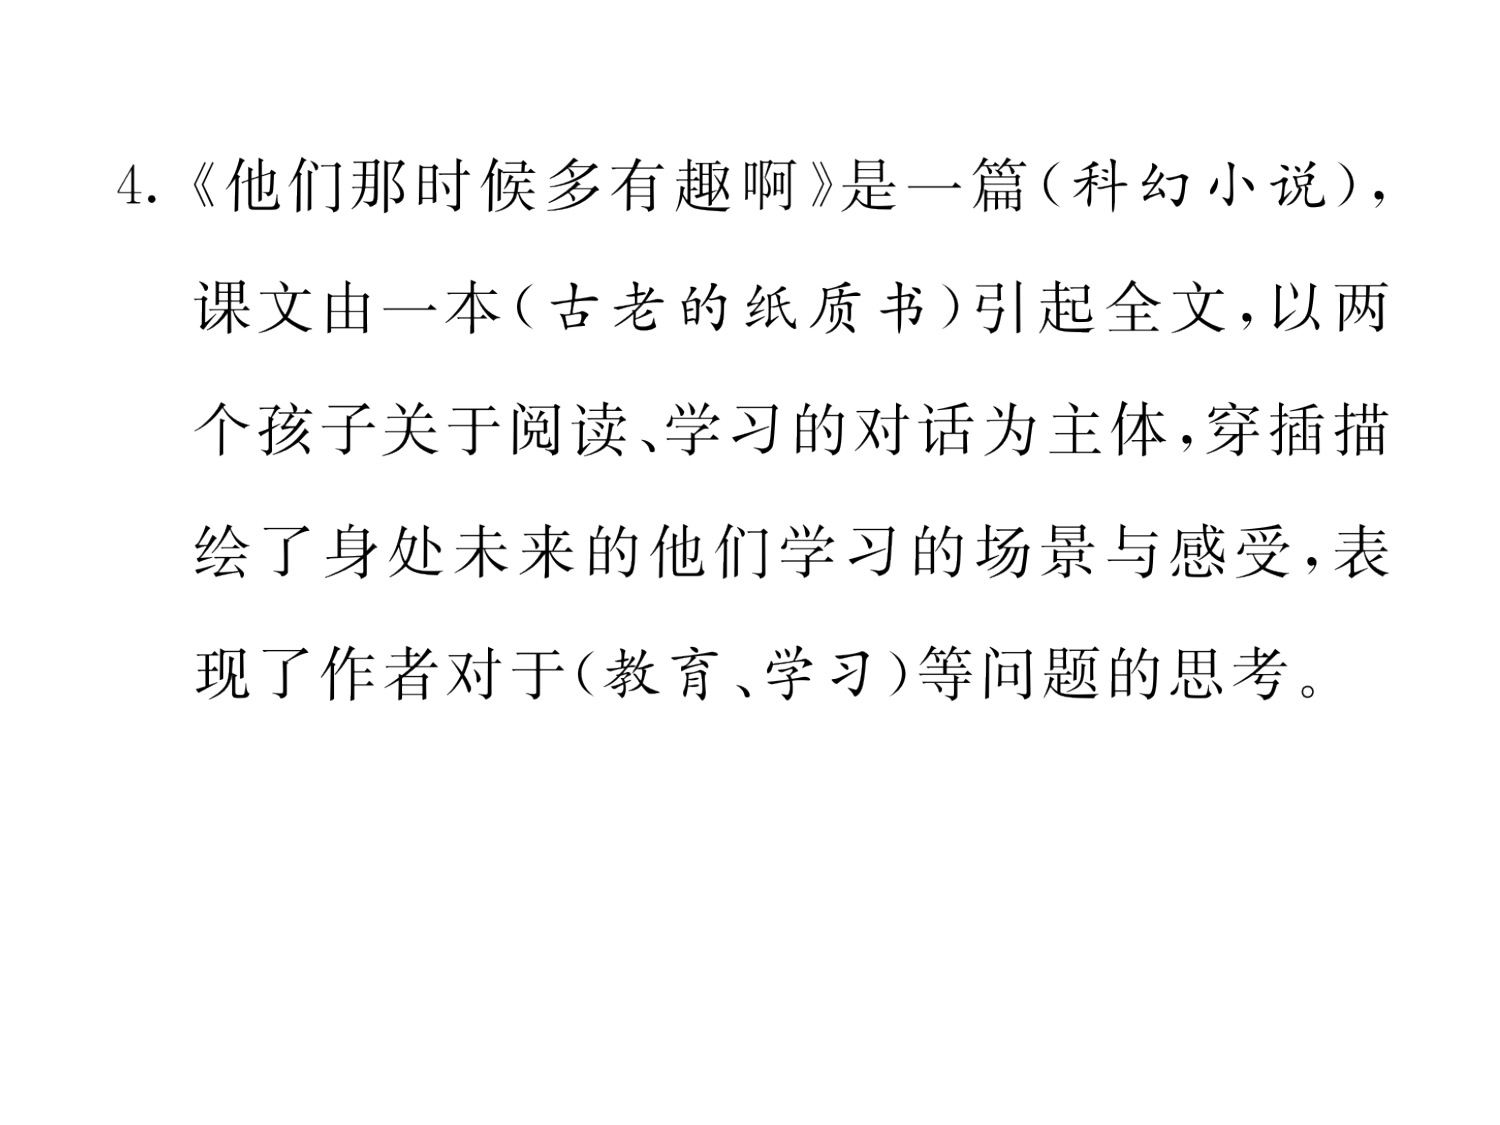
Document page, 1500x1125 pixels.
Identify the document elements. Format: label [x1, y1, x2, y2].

picture [112, 113, 1424, 738]
